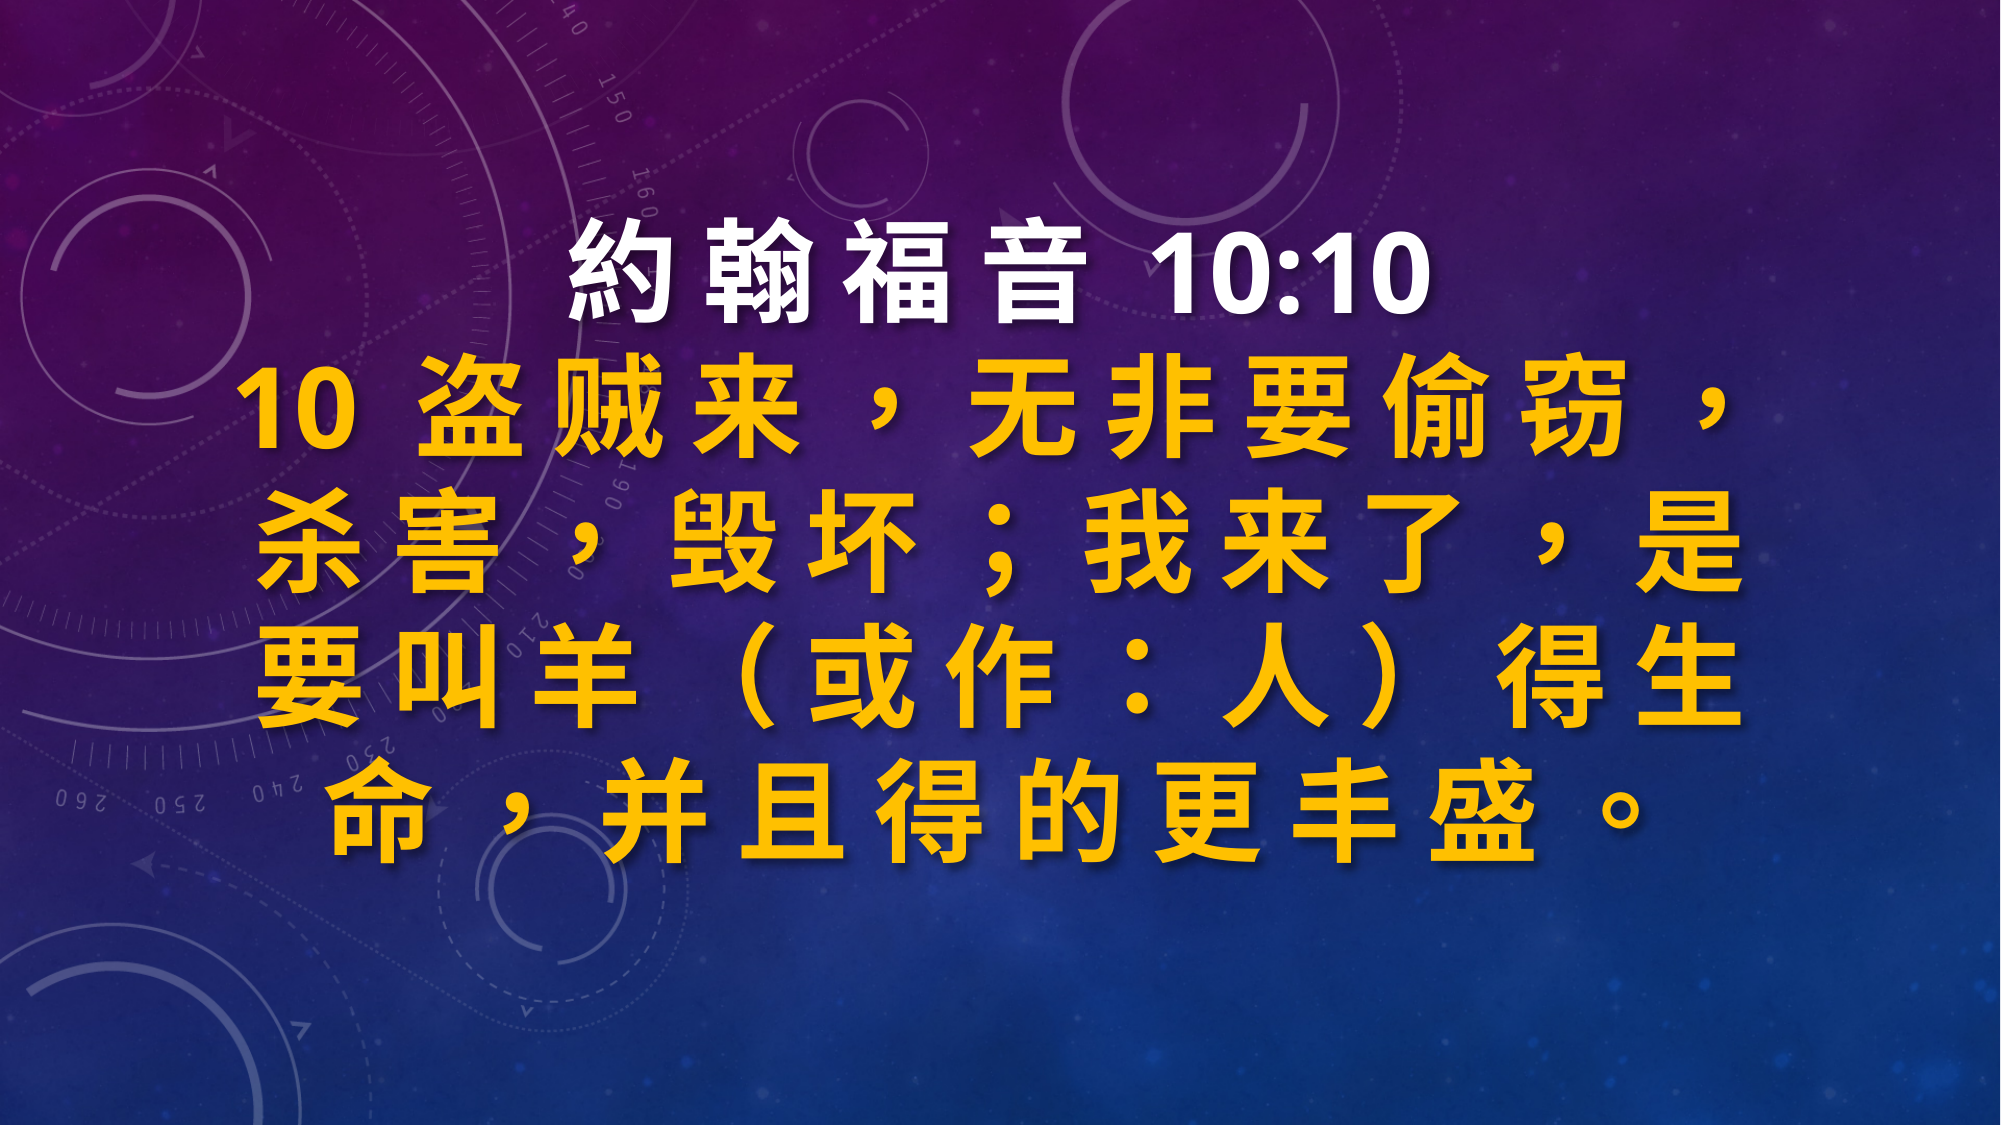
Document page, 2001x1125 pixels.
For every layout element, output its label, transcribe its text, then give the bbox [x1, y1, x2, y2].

picture [0, 0, 2001, 1125]
text_box 約 翰 福 音 10:10 10 盗 贼 来 ， 无 非 要 偷 窃 ， 杀 害 ， 毁 坏 ； 我 来 了 ， 是 要 叫 羊 （ 或 作 ： 人 ） 得 生 命 ， 并 且 得 的 更 丰 盛 。 [177, 194, 1823, 884]
